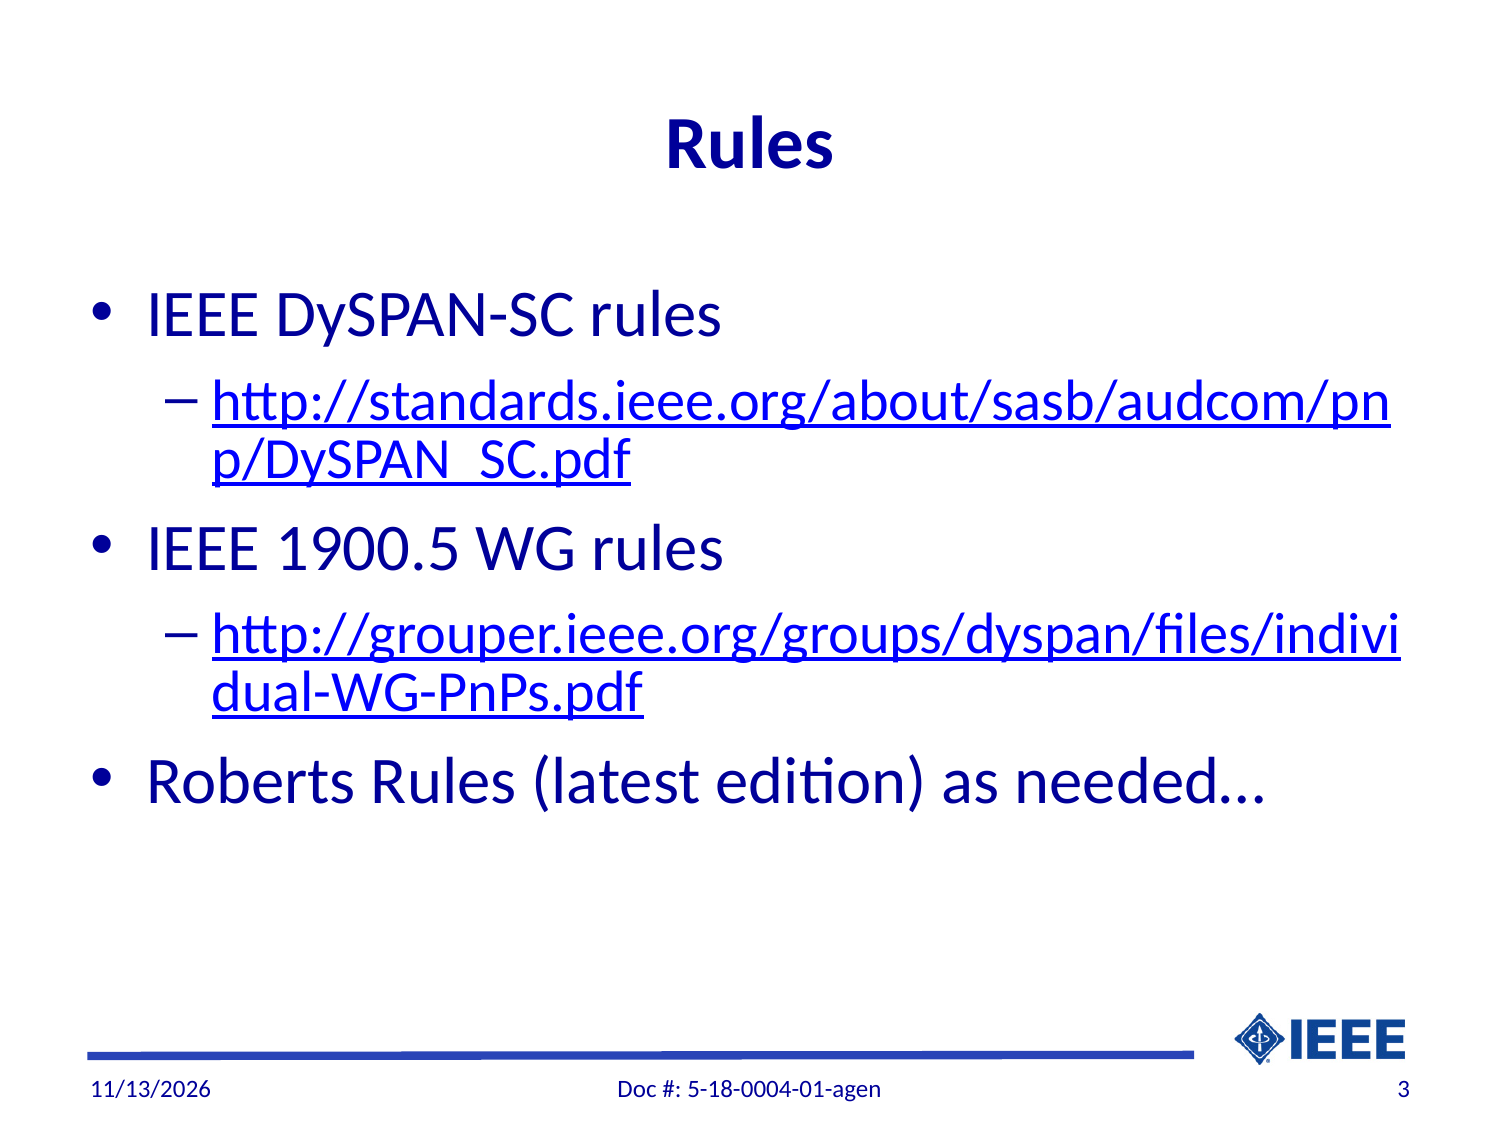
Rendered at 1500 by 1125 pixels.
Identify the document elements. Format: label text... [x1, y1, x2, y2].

list IEEE DySPAN-SC rules http://standards.ieee.org/about/sasb/audcom/pnp/DySPAN_SC.pdf IEEE 1900.5 WG rules http://grouper.ieee.org/groups/dyspan/files/individual-WG-PnPs.pdf Roberts Rules (latest edition) as needed… [75, 262, 1425, 1005]
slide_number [75, 1057, 425, 1118]
title Rules [75, 45, 1425, 233]
footer Doc #: 5-18-0004-01-agen [512, 1057, 988, 1118]
slide_number 3 [1074, 1057, 1425, 1118]
picture [1231, 1011, 1406, 1057]
